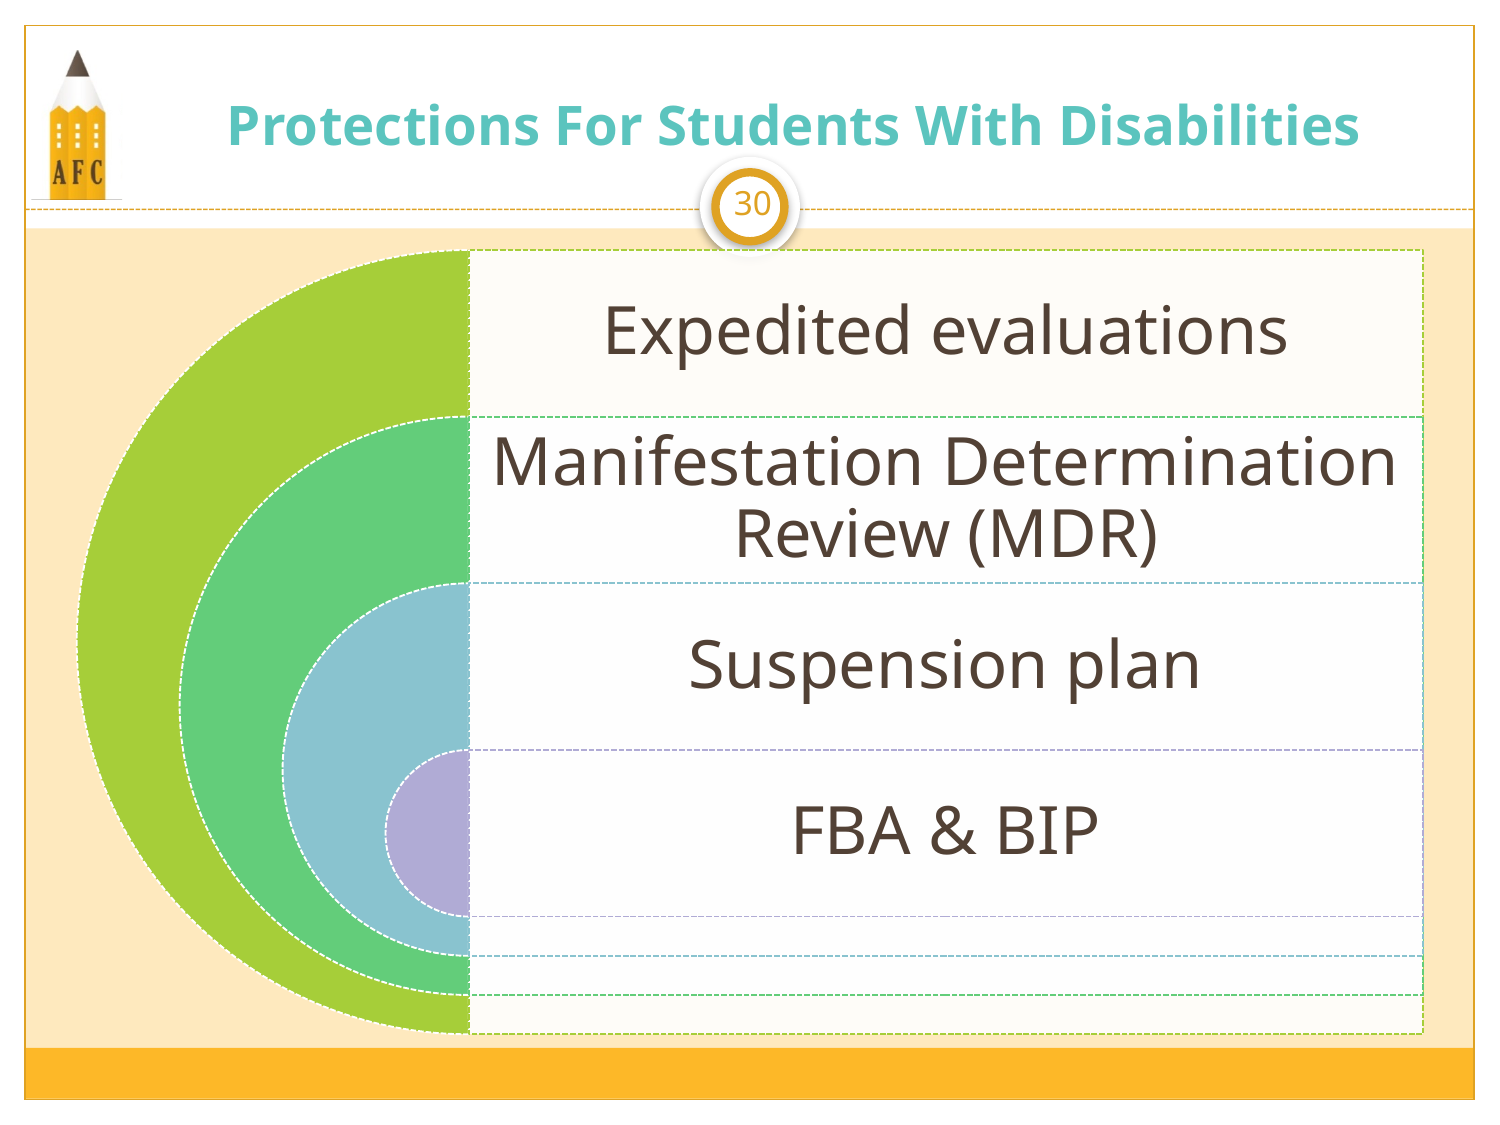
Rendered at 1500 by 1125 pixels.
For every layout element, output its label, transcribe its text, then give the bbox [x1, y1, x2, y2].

slide_number 30 [715, 168, 791, 241]
title Protections For Students With Disabilities [109, 39, 1481, 165]
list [76, 249, 1424, 1035]
picture [31, 49, 123, 201]
